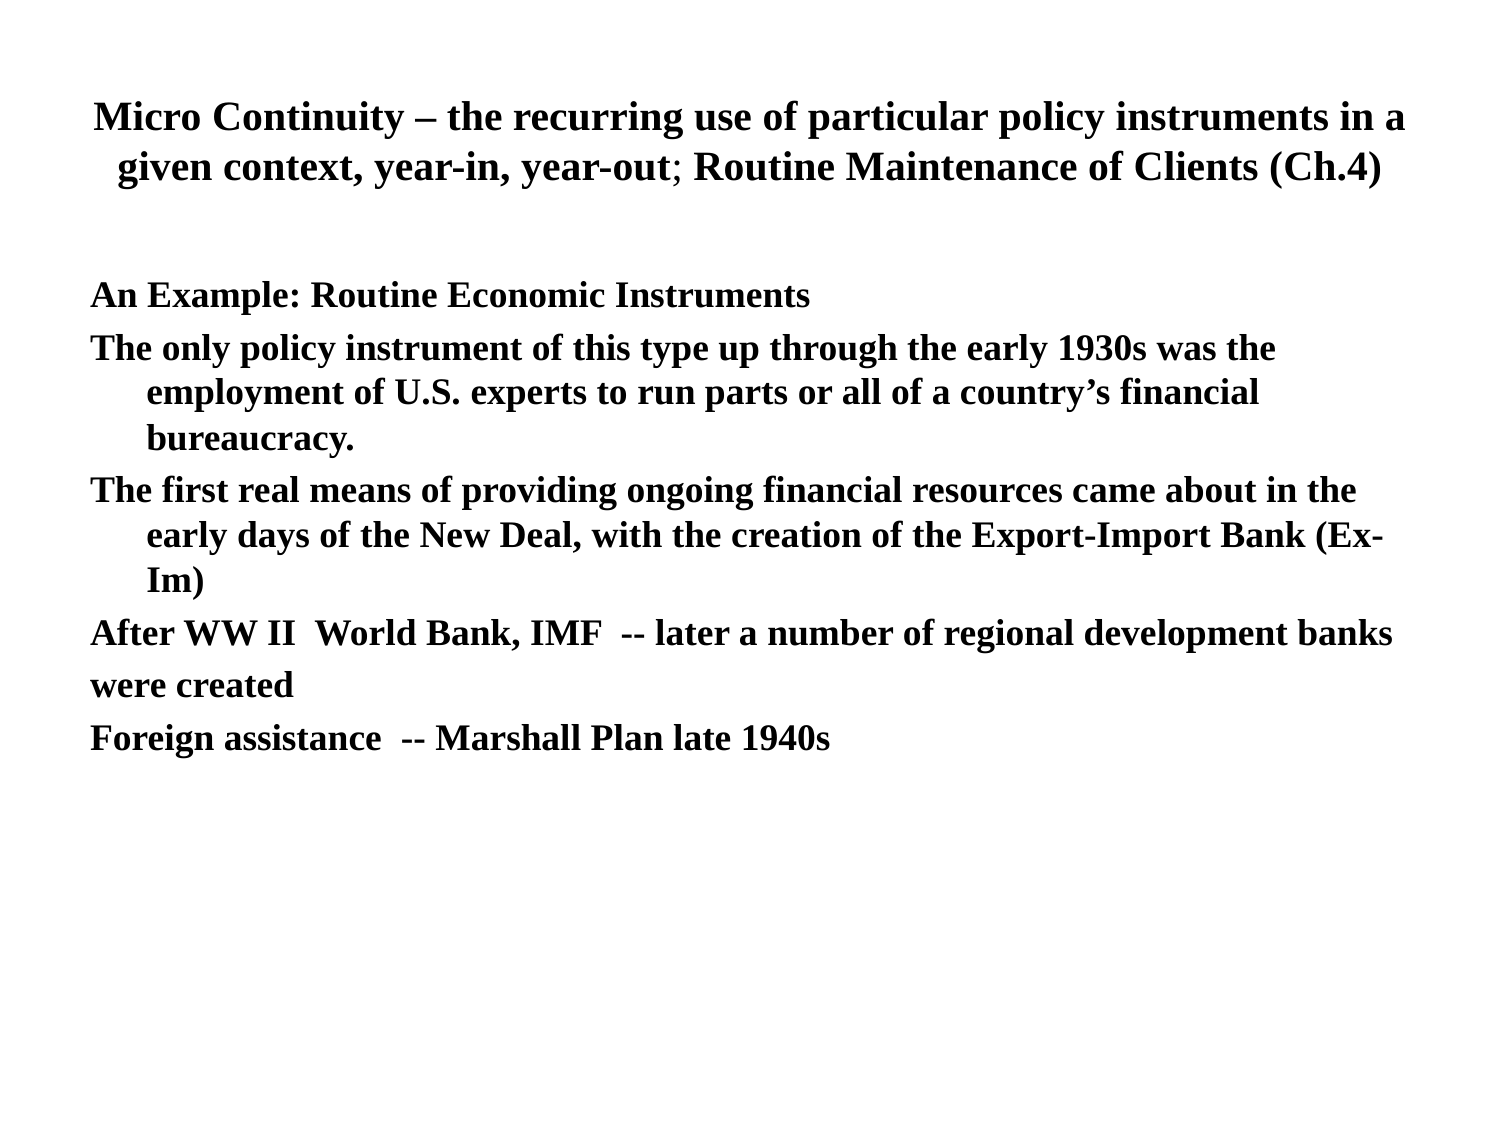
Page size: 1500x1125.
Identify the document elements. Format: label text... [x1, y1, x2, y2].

title Micro Continuity – the recurring use of particular policy instruments in a given context, year-in, year-out; Routine Maintenance of Clients (Ch.4) [74, 44, 1426, 233]
list An Example: Routine Economic Instruments The only policy instrument of this type up through the early 1930s was the employment of U.S. experts to run parts or all of a country’s financial bureaucracy. The first real means of providing ongoing financial resources came about in the early days of the New Deal, with the creation of the Export-Import Bank (Ex-Im) After WW II World Bank, IMF -- later a number of regional development banks were created Foreign assistance -- Marshall Plan late 1940s [74, 262, 1426, 1006]
